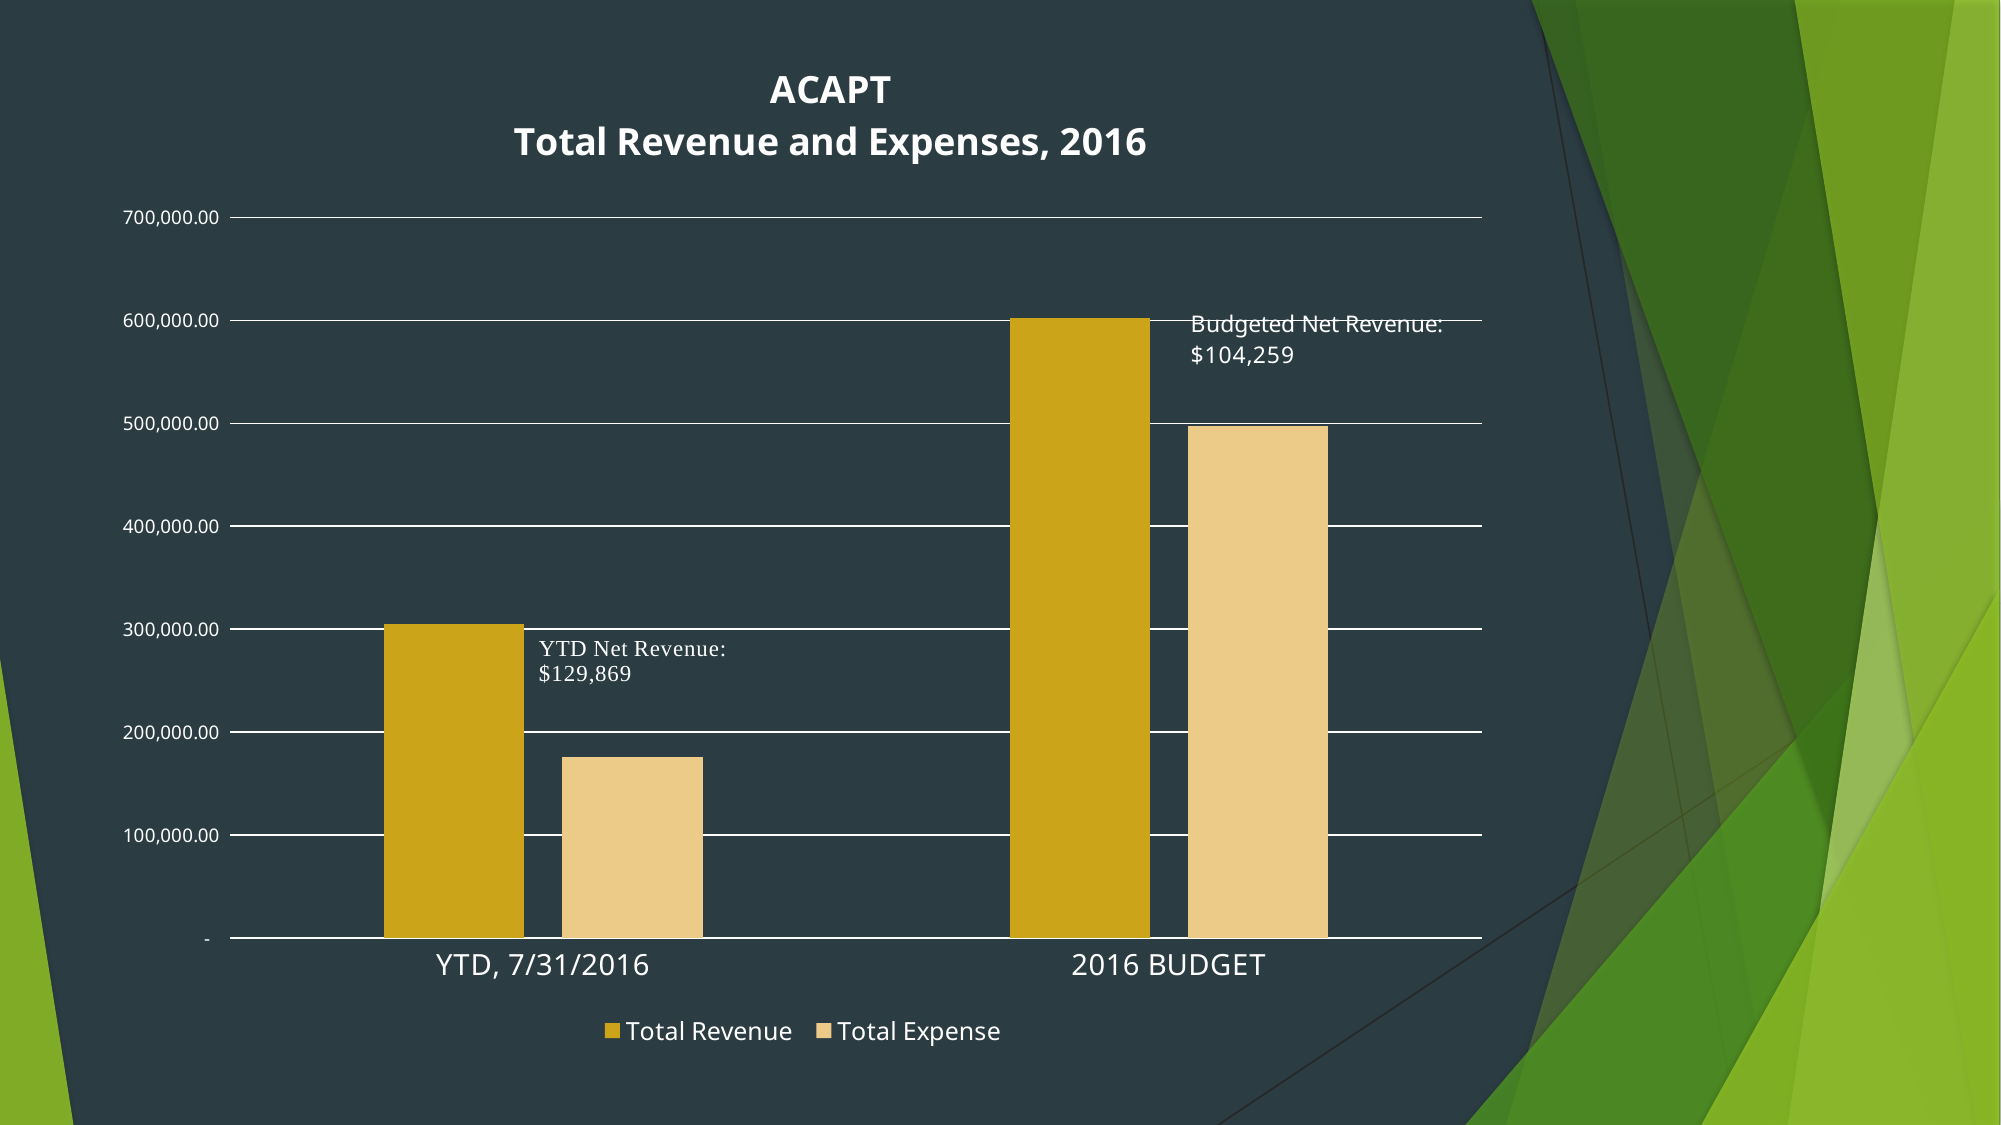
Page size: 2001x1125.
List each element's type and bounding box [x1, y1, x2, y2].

chart [89, 28, 1511, 1063]
